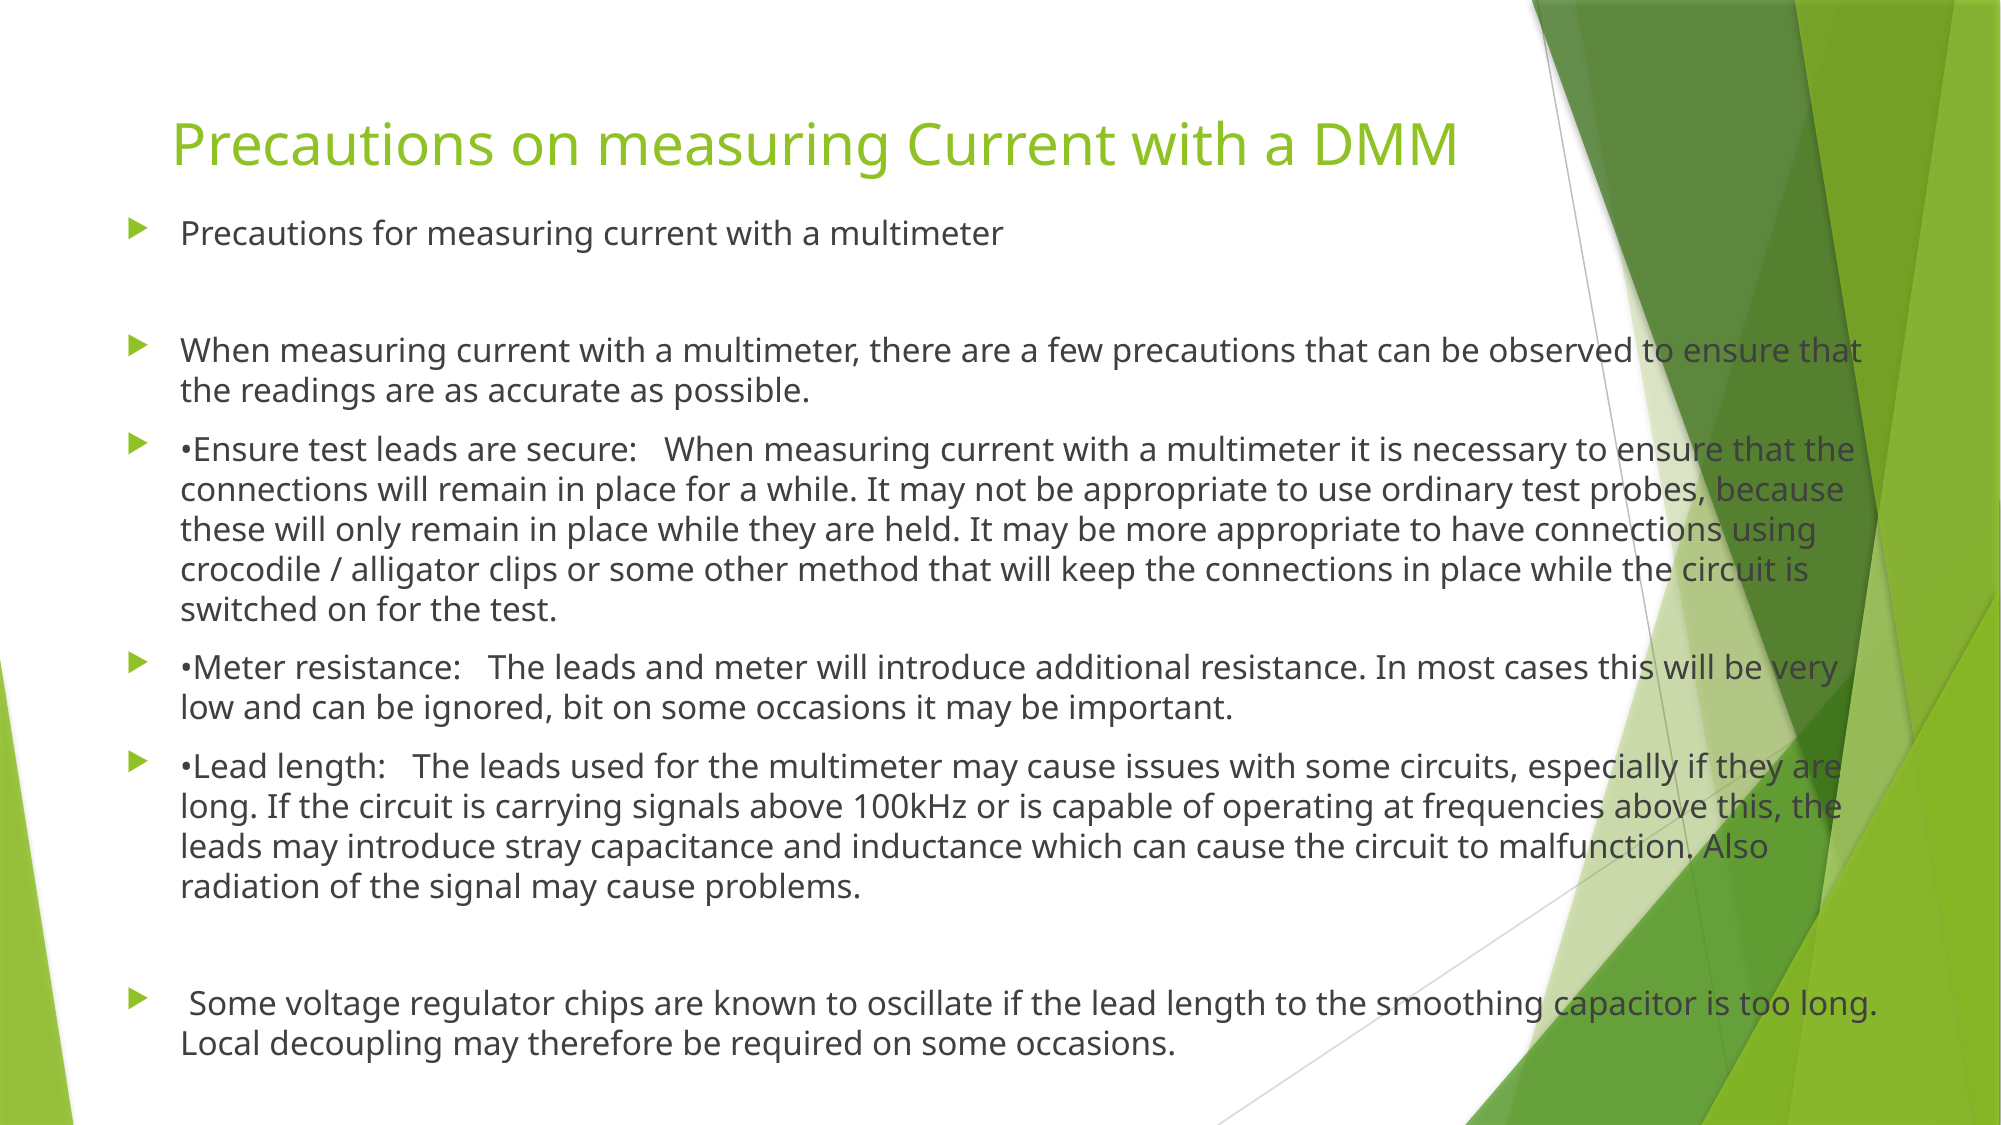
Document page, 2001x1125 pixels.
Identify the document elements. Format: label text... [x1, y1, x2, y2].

list Precautions for measuring current with a multimeter When measuring current with a multimeter, there are a few precautions that can be observed to ensure that the readings are as accurate as possible. •Ensure test leads are secure: When measuring current with a multimeter it is necessary to ensure that the connections will remain in place for a while. It may not be appropriate to use ordinary test probes, because these will only remain in place while they are held. It may be more appropriate to have connections using crocodile / alligator clips or some other method that will keep the connections in place while the circuit is switched on for the test. •Meter resistance: The leads and meter will introduce additional resistance. In most cases this will be very low and can be ignored, bit on some occasions it may be important. •Lead length: The leads used for the multimeter may cause issues with some circuits, especially if they are long. If the circuit is carrying signals above 100kHz or is capable of operating at frequencies above this, the leads may introduce stray capacitance and inductance which can cause the circuit to malfunction. Also radiation of the signal may cause problems. Some voltage regulator chips are known to oscillate if the lead length to the smoothing capacitor is too long. Local decoupling may therefore be required on some occasions. [111, 204, 1916, 1072]
title Precautions on measuring Current with a DMM [111, 99, 1522, 191]
